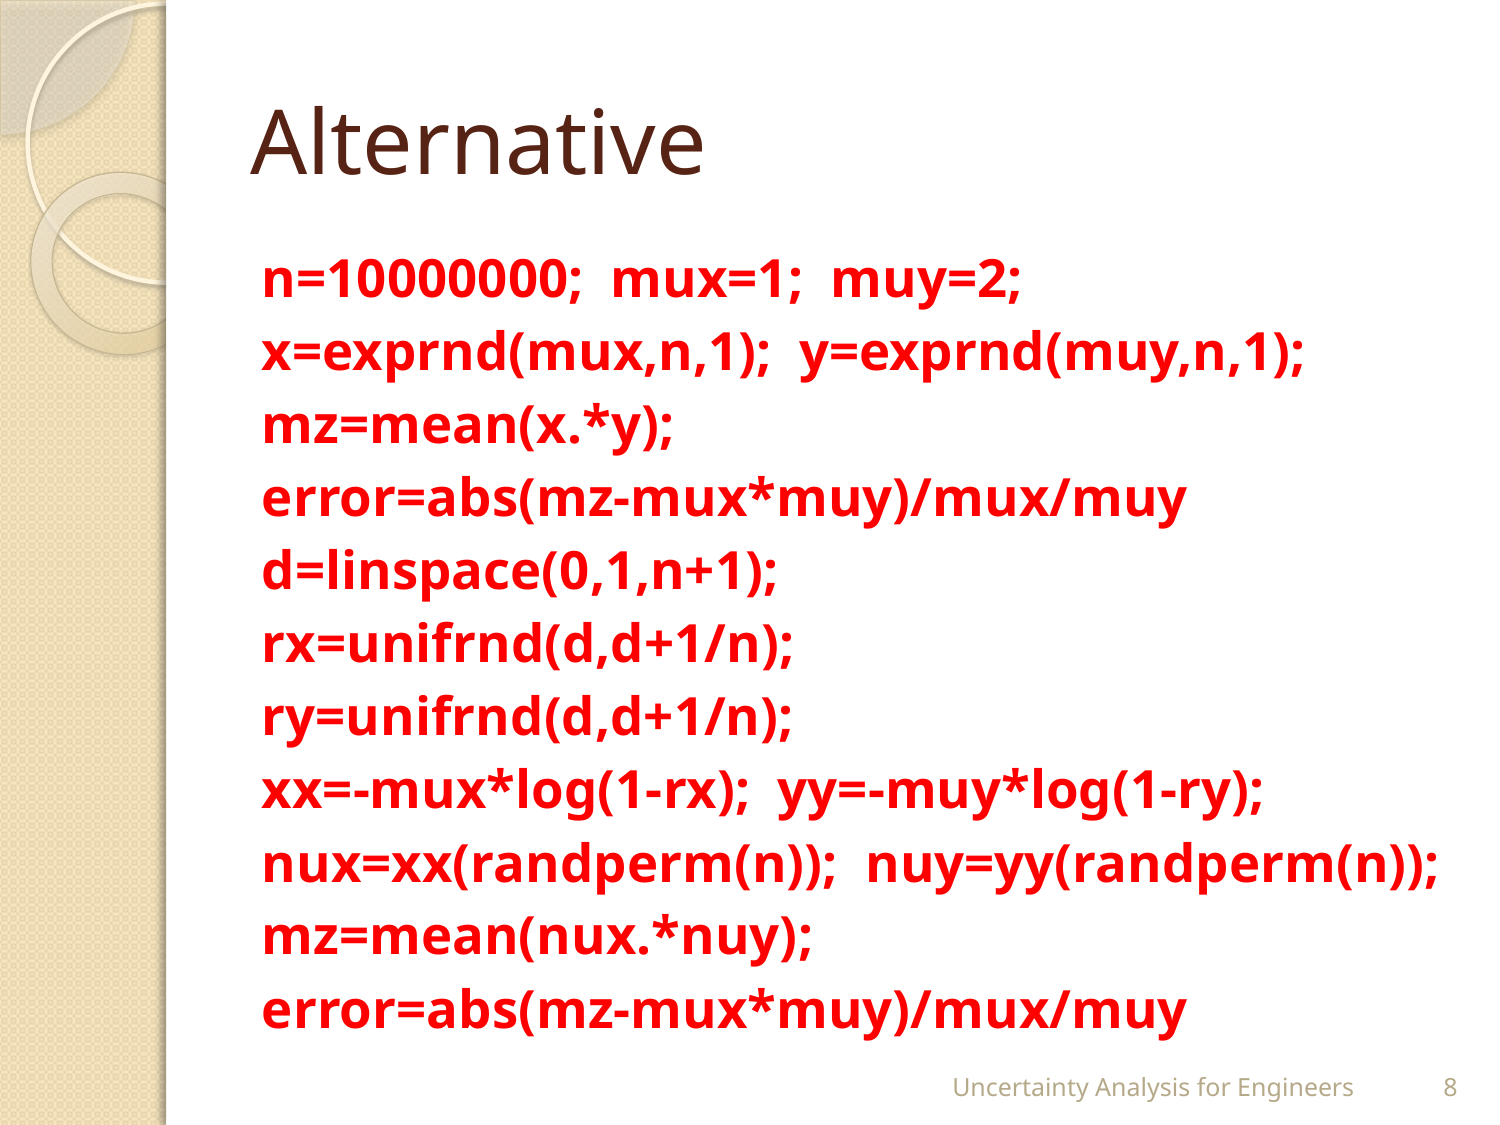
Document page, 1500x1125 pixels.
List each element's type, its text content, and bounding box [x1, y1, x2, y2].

title Alternative [235, 45, 1466, 233]
footer Uncertainty Analysis for Engineers [937, 1034, 1413, 1113]
slide_number 8 [1413, 1034, 1488, 1113]
list n=10000000; mux=1; muy=2; x=exprnd(mux,n,1); y=exprnd(muy,n,1); mz=mean(x.*y); error=abs(mz-mux*muy)/mux/muy d=linspace(0,1,n+1); rx=unifrnd(d,d+1/n); ry=unifrnd(d,d+1/n); xx=-mux*log(1-rx); yy=-muy*log(1-ry); nux=xx(randperm(n)); nuy=yy(randperm(n)); mz=mean(nux.*nuy); error=abs(mz-mux*muy)/mux/muy [235, 237, 1466, 1100]
